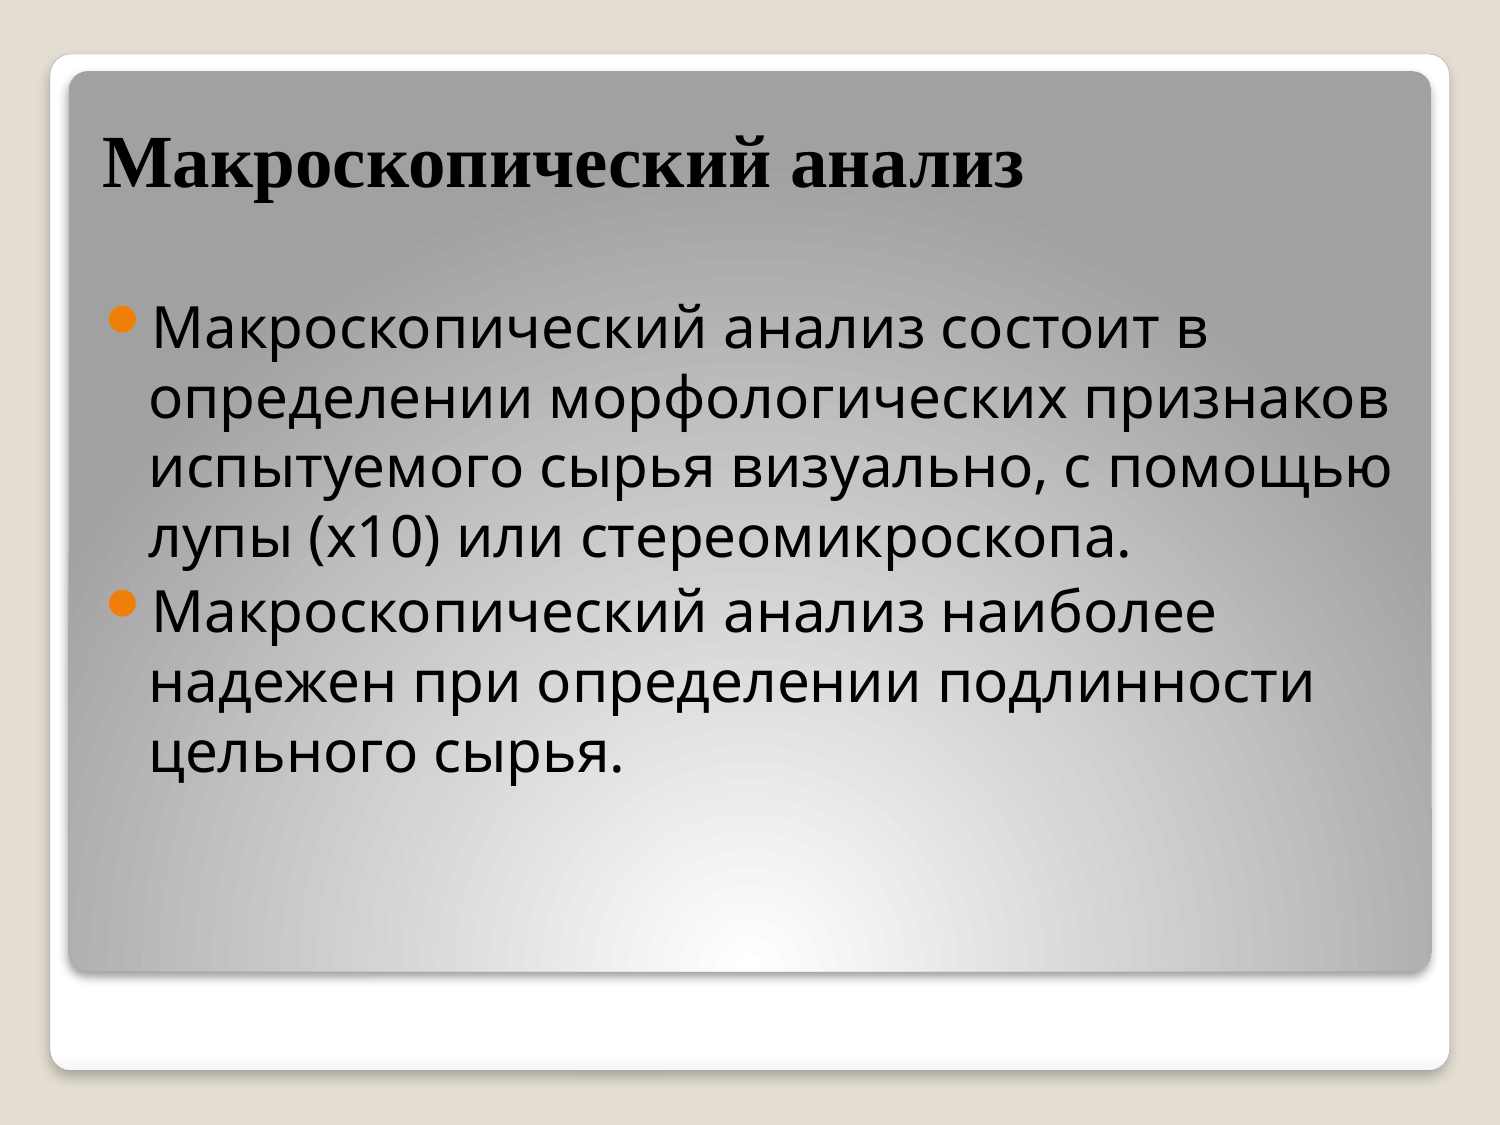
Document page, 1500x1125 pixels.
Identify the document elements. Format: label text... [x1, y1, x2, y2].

list Макроскопический анализ состоит в определении морфологических признаков испытуемого сырья визуально, с помощью лупы (х10) или стереомикроскопа. Макроскопический анализ наиболее надежен при определении подлинности цельного сырья. [75, 275, 1418, 1063]
title Макроскопический анализ [87, 37, 1430, 210]
